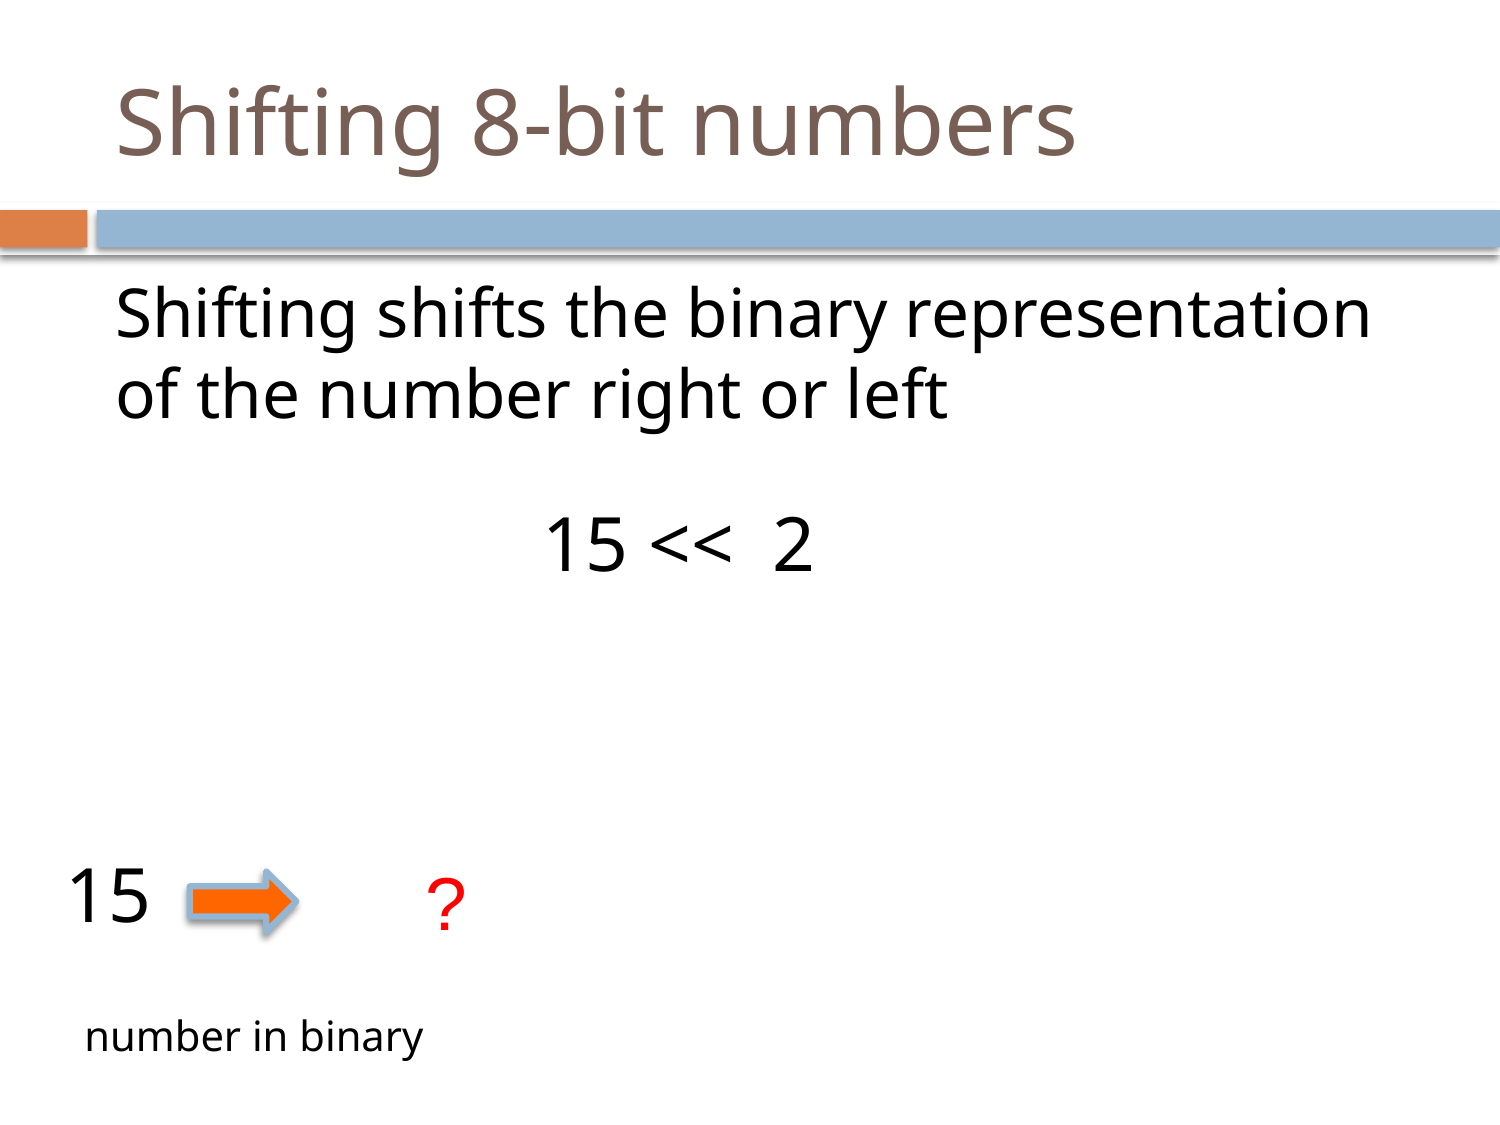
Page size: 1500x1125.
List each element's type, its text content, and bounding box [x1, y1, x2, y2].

list Shifting shifts the binary representation of the number right or left [100, 262, 1438, 459]
title Shifting 8-bit numbers [100, 37, 1438, 200]
text_box 15 << 2 [528, 489, 832, 594]
text_box 15 [51, 840, 167, 945]
text_box [188, 870, 297, 933]
text_box number in binary [69, 1002, 439, 1068]
text_box ? [411, 848, 483, 953]
